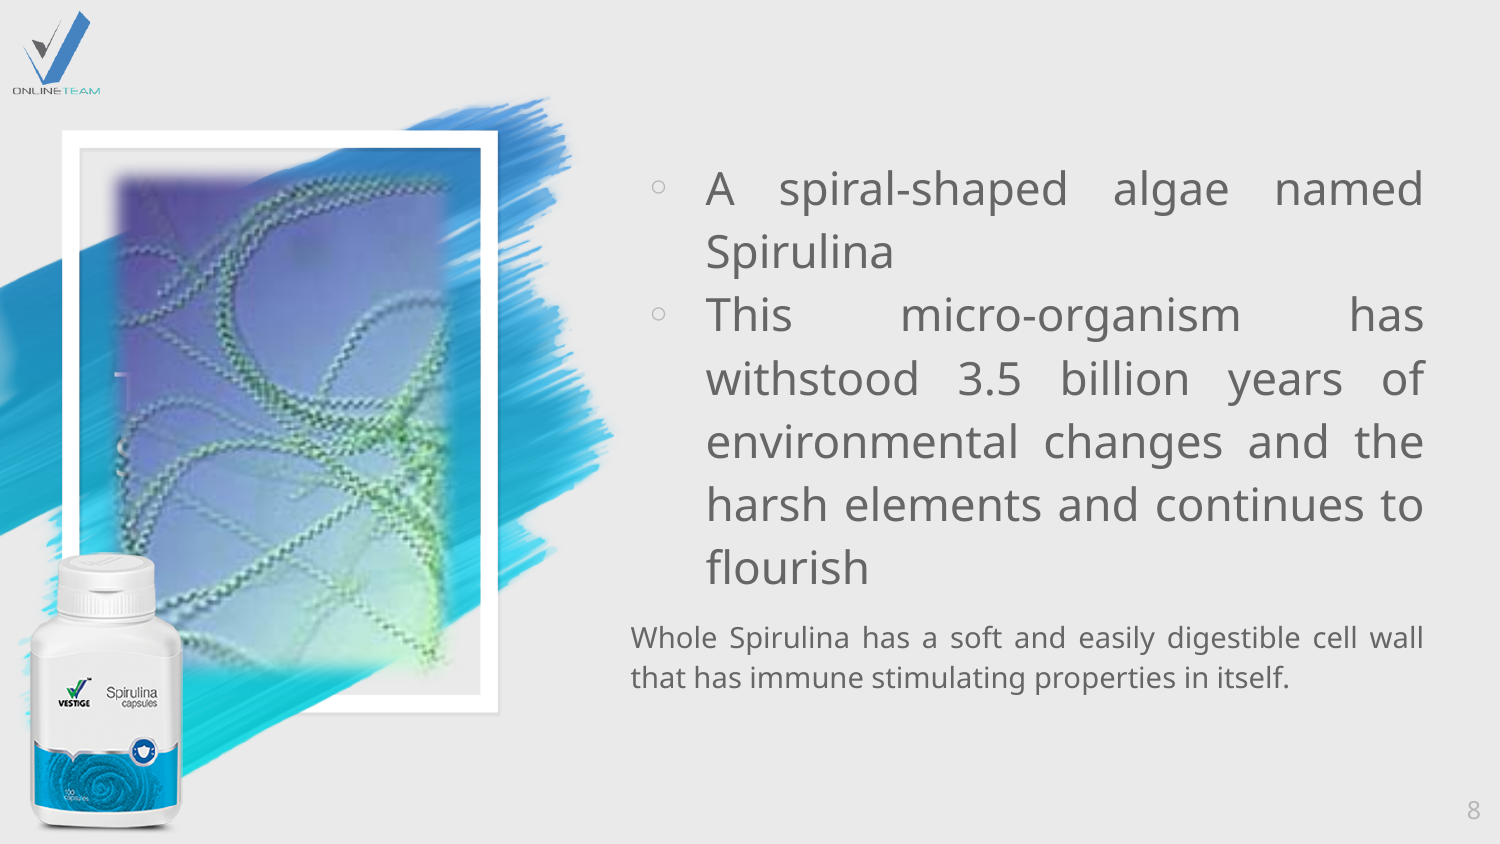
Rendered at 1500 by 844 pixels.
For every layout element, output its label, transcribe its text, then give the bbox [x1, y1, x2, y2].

picture [0, 0, 1500, 844]
title THIS IS A SLIDE TITLE [114, 149, 447, 157]
list A spiral-shaped algae named Spirulina This micro-organism has withstood 3.5 billion years of environmental changes and the harsh elements and continues to flourish Whole Spirulina has a soft and easily digestible cell wall that has immune stimulating properties in itself. [630, 132, 1426, 715]
slide_number 8 [1391, 779, 1482, 844]
